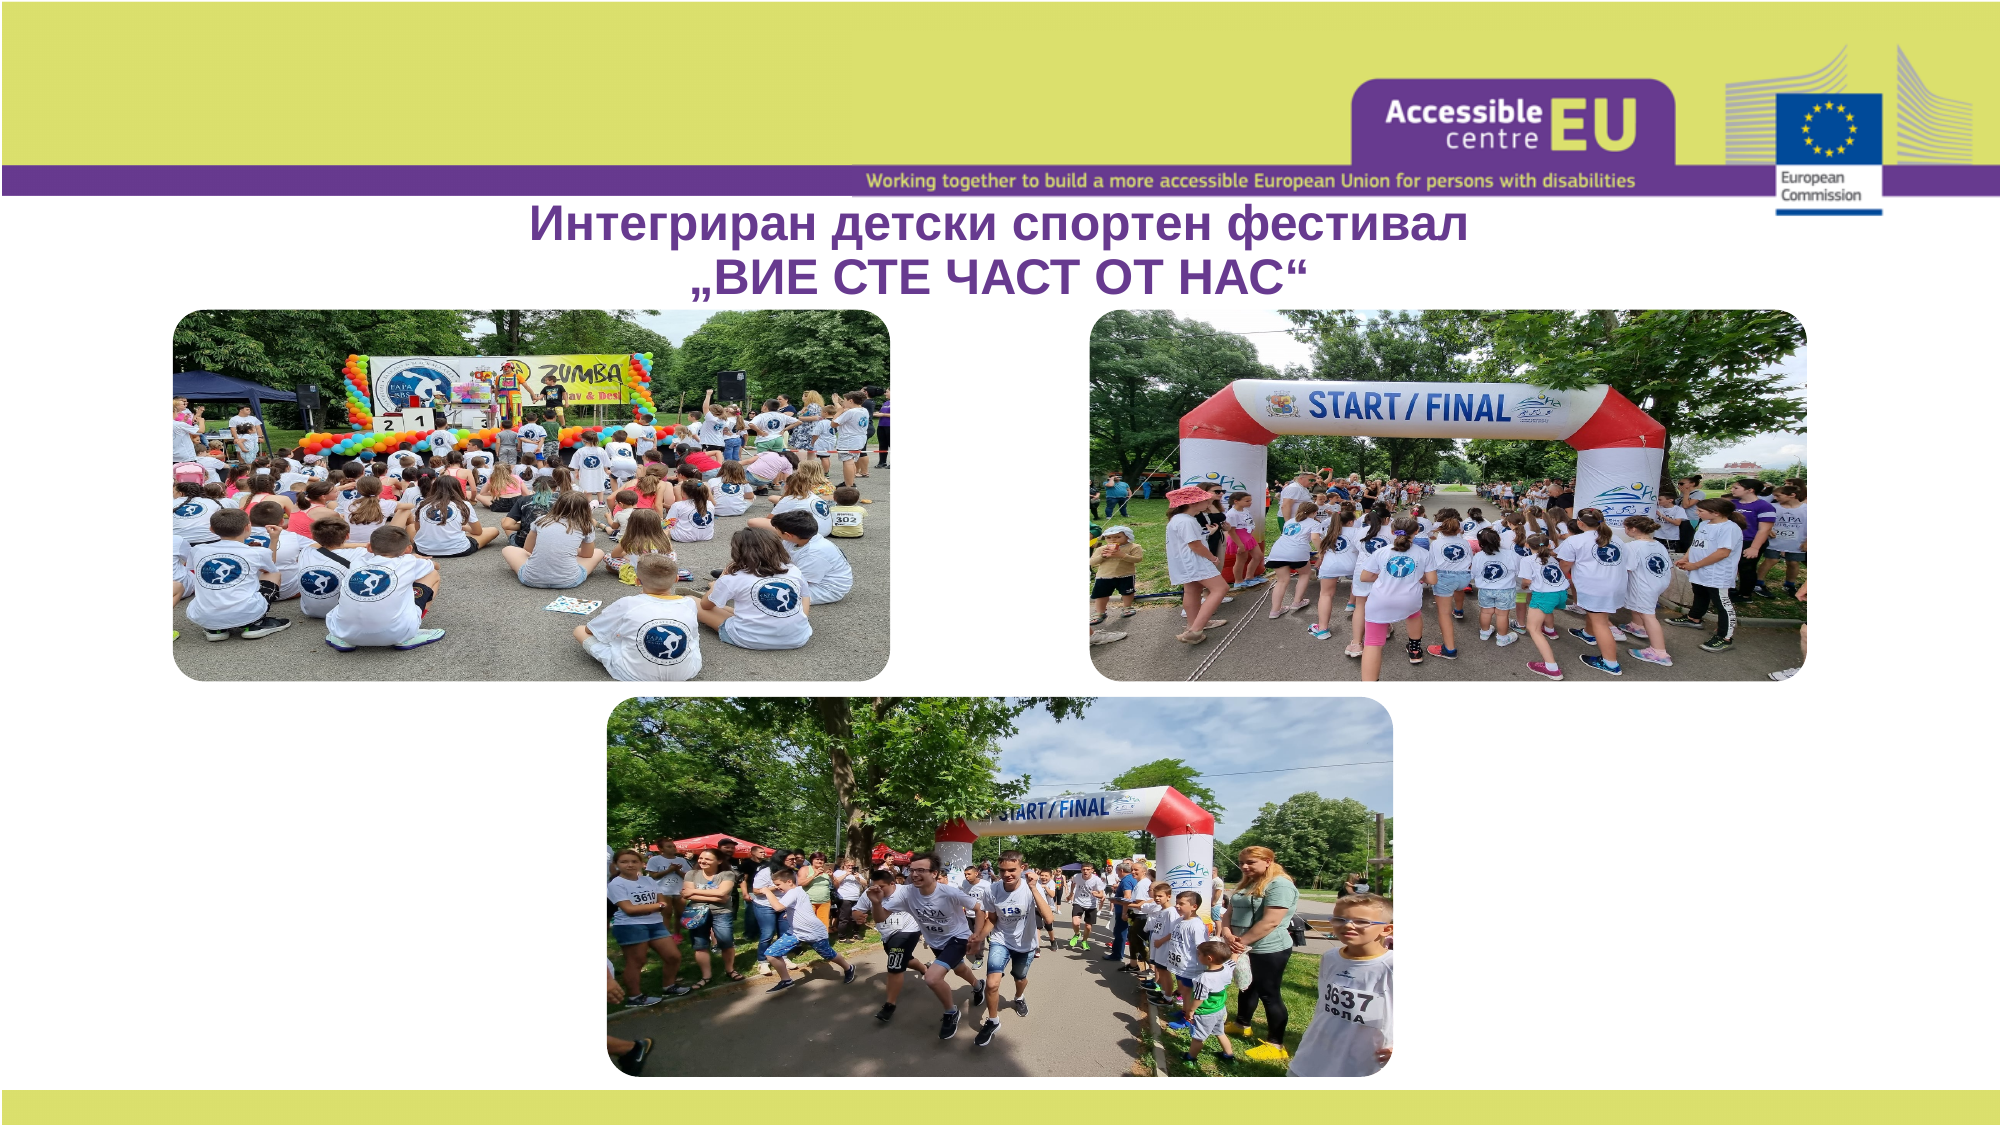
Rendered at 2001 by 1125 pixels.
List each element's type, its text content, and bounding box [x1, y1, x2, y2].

title Интегриран детски спортен фестивал „ВИЕ СТЕ ЧАСТ ОТ НАС“ [62, 221, 1950, 341]
picture [2, 0, 2000, 1125]
